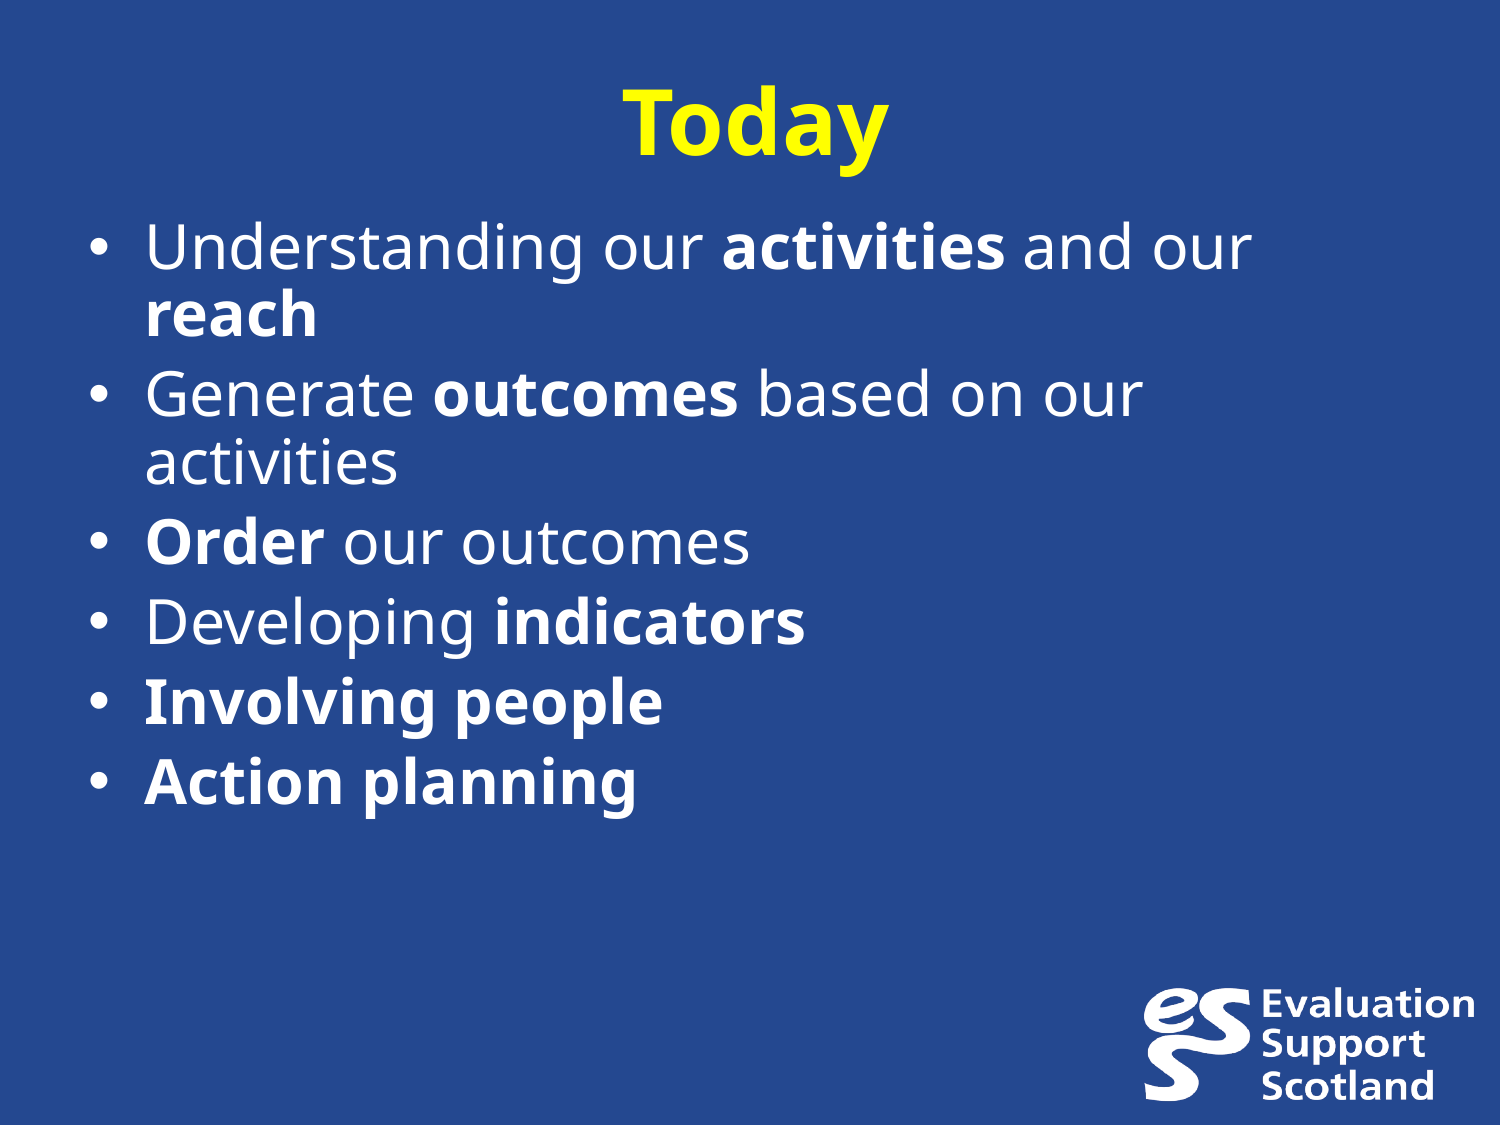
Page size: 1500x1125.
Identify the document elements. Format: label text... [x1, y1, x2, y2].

picture [1139, 983, 1478, 1106]
title Today [41, 56, 1471, 327]
list Understanding our activities and our reach Generate outcomes based on our activities Order our outcomes Developing indicators Involving people Action planning [73, 208, 1424, 882]
